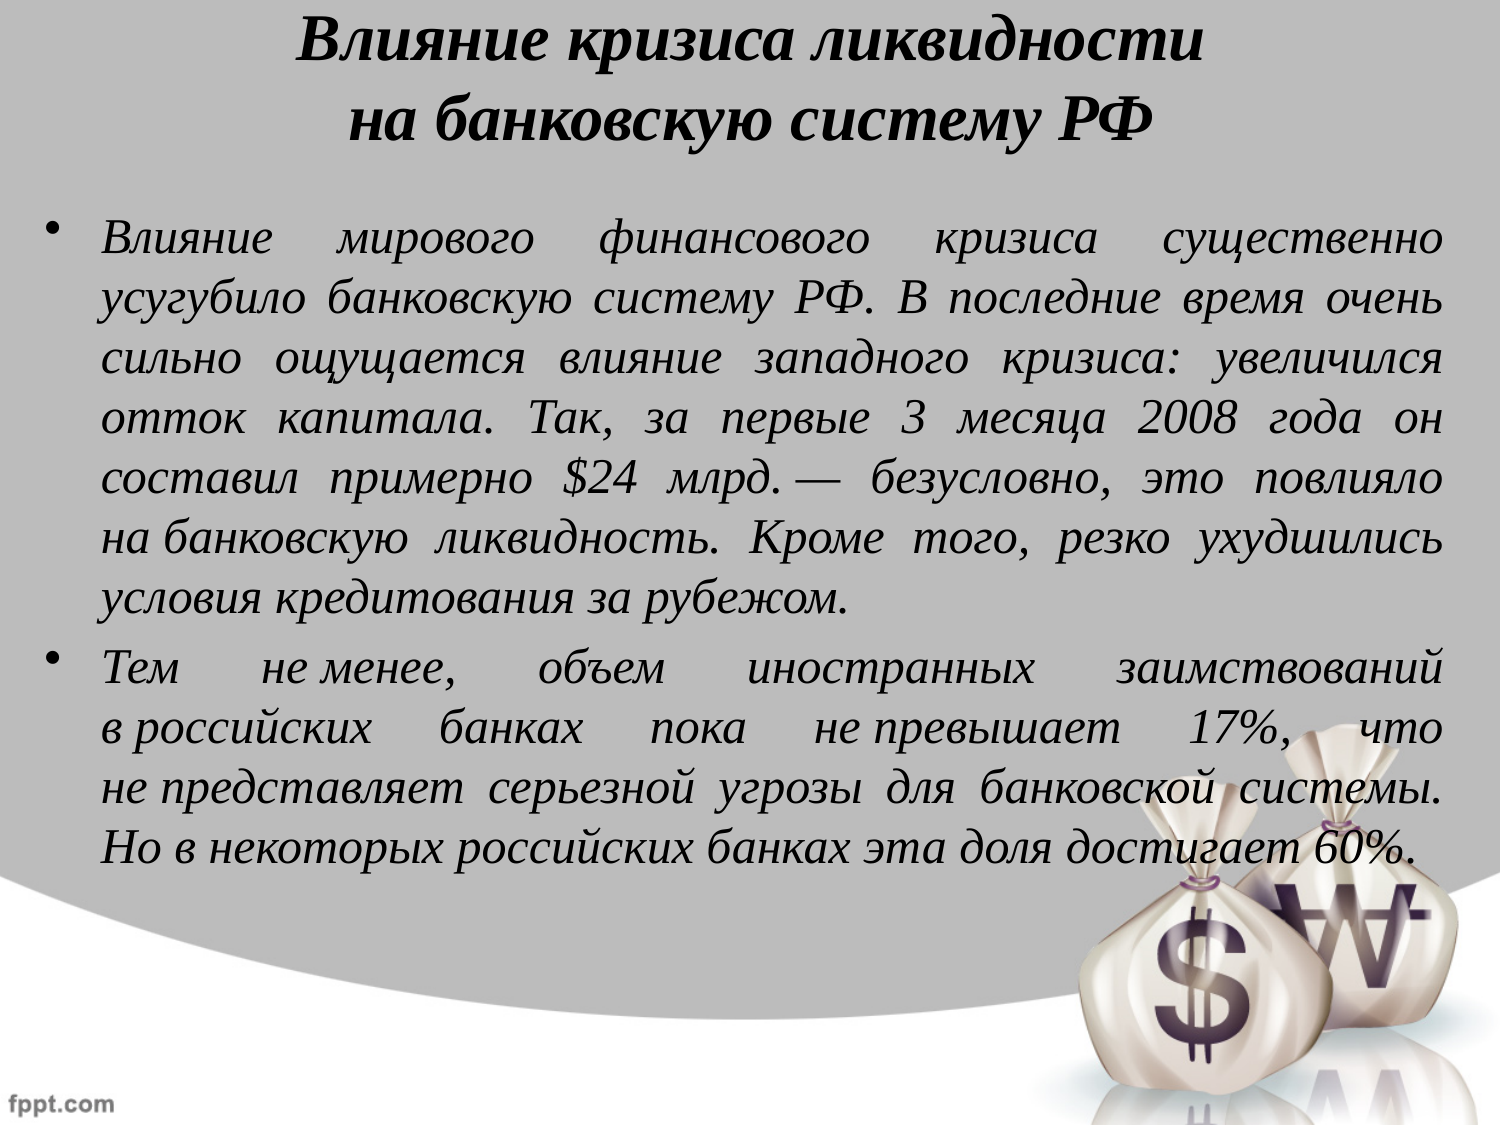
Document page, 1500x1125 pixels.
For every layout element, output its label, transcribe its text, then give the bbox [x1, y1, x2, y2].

list Влияние мирового финансового кризиса существенно усугубило банковскую систему РФ. В последние время очень сильно ощущается влияние западного кризиса: увеличился отток капитала. Так, за первые 3 месяца 2008 года он составил примерно $24 млрд. — безусловно, это повлияло на банковскую ликвидность. Кроме того, резко ухудшились условия кредитования за рубежом. Тем не менее, объем иностранных заимствований в российских банках пока не превышает 17%, что не представляет серьезной угрозы для банковской системы. Но в некоторых российских банках эта доля достигает 60%. [29, 196, 1459, 1125]
picture [0, 0, 1500, 1125]
title Влияние кризиса ликвидности на банковскую систему РФ [76, 66, 1427, 162]
